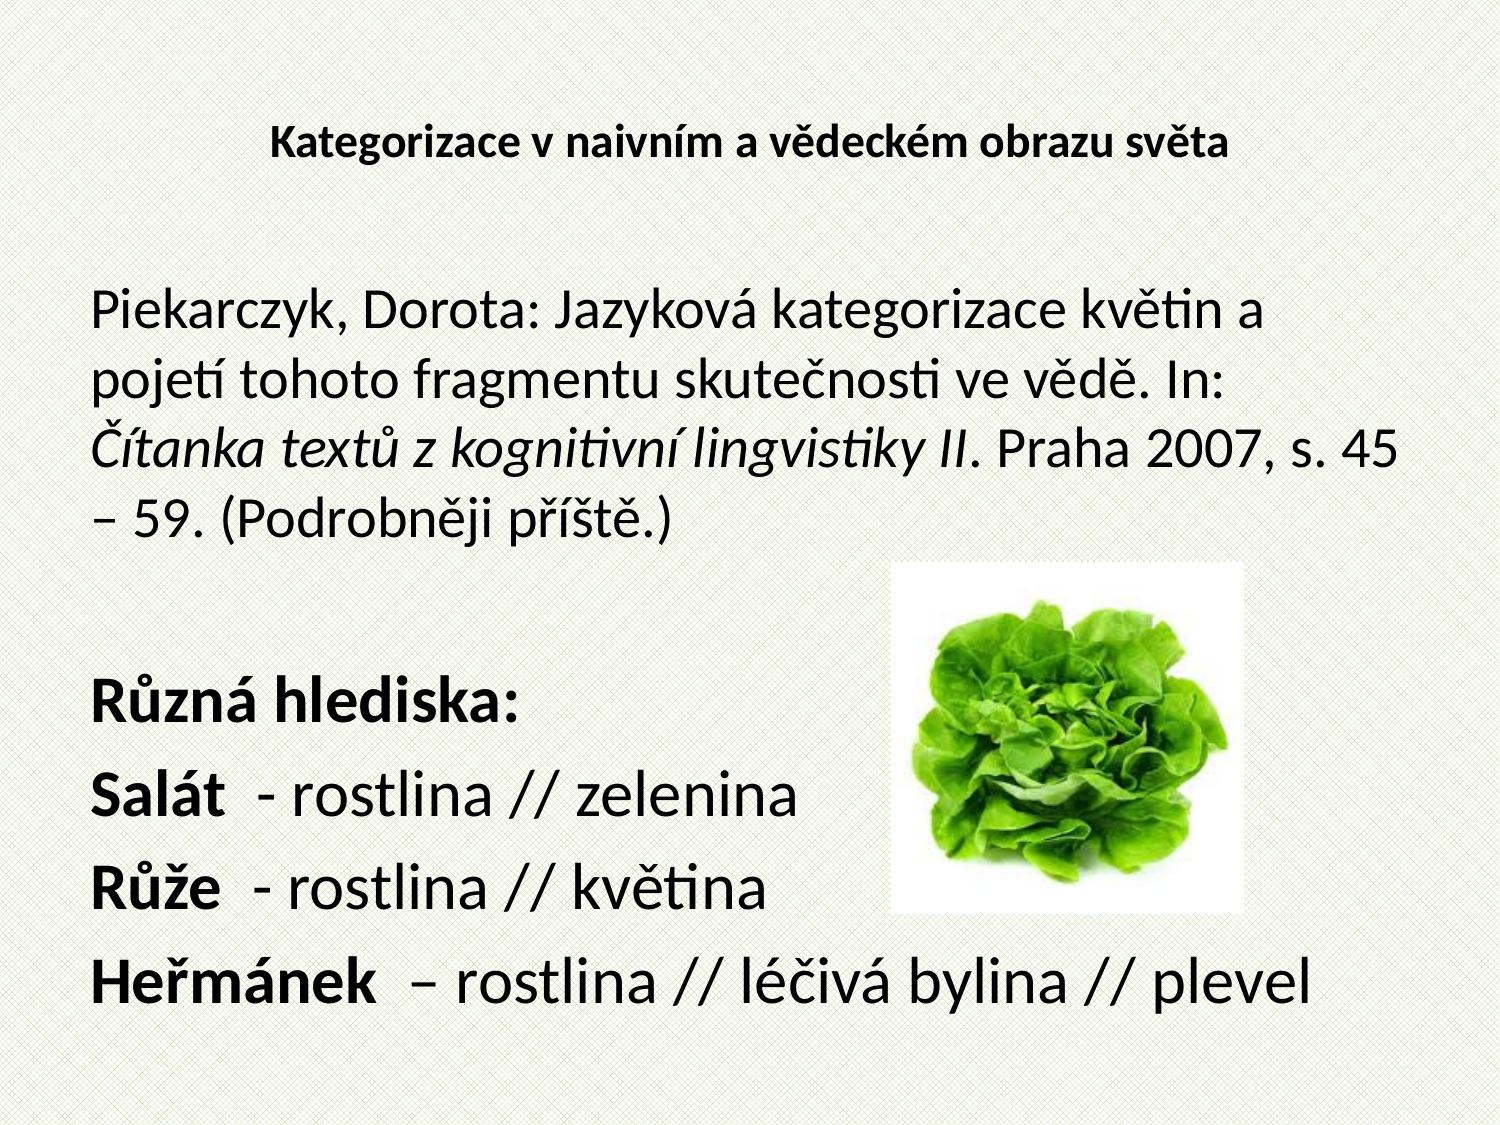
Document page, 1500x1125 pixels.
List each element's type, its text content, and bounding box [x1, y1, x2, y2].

list Piekarczyk, Dorota: Jazyková kategorizace květin a pojetí tohoto fragmentu skutečnosti ve vědě. In: Čítanka textů z kognitivní lingvistiky II. Praha 2007, s. 45 – 59. (Podrobněji příště.) Různá hlediska: Salát - rostlina // zelenina Růže - rostlina // květina Heřmánek – rostlina // léčivá bylina // plevel [74, 262, 1426, 1125]
title Kategorizace v naivním a vědeckém obrazu světa [74, 44, 1426, 233]
picture [891, 562, 1244, 915]
